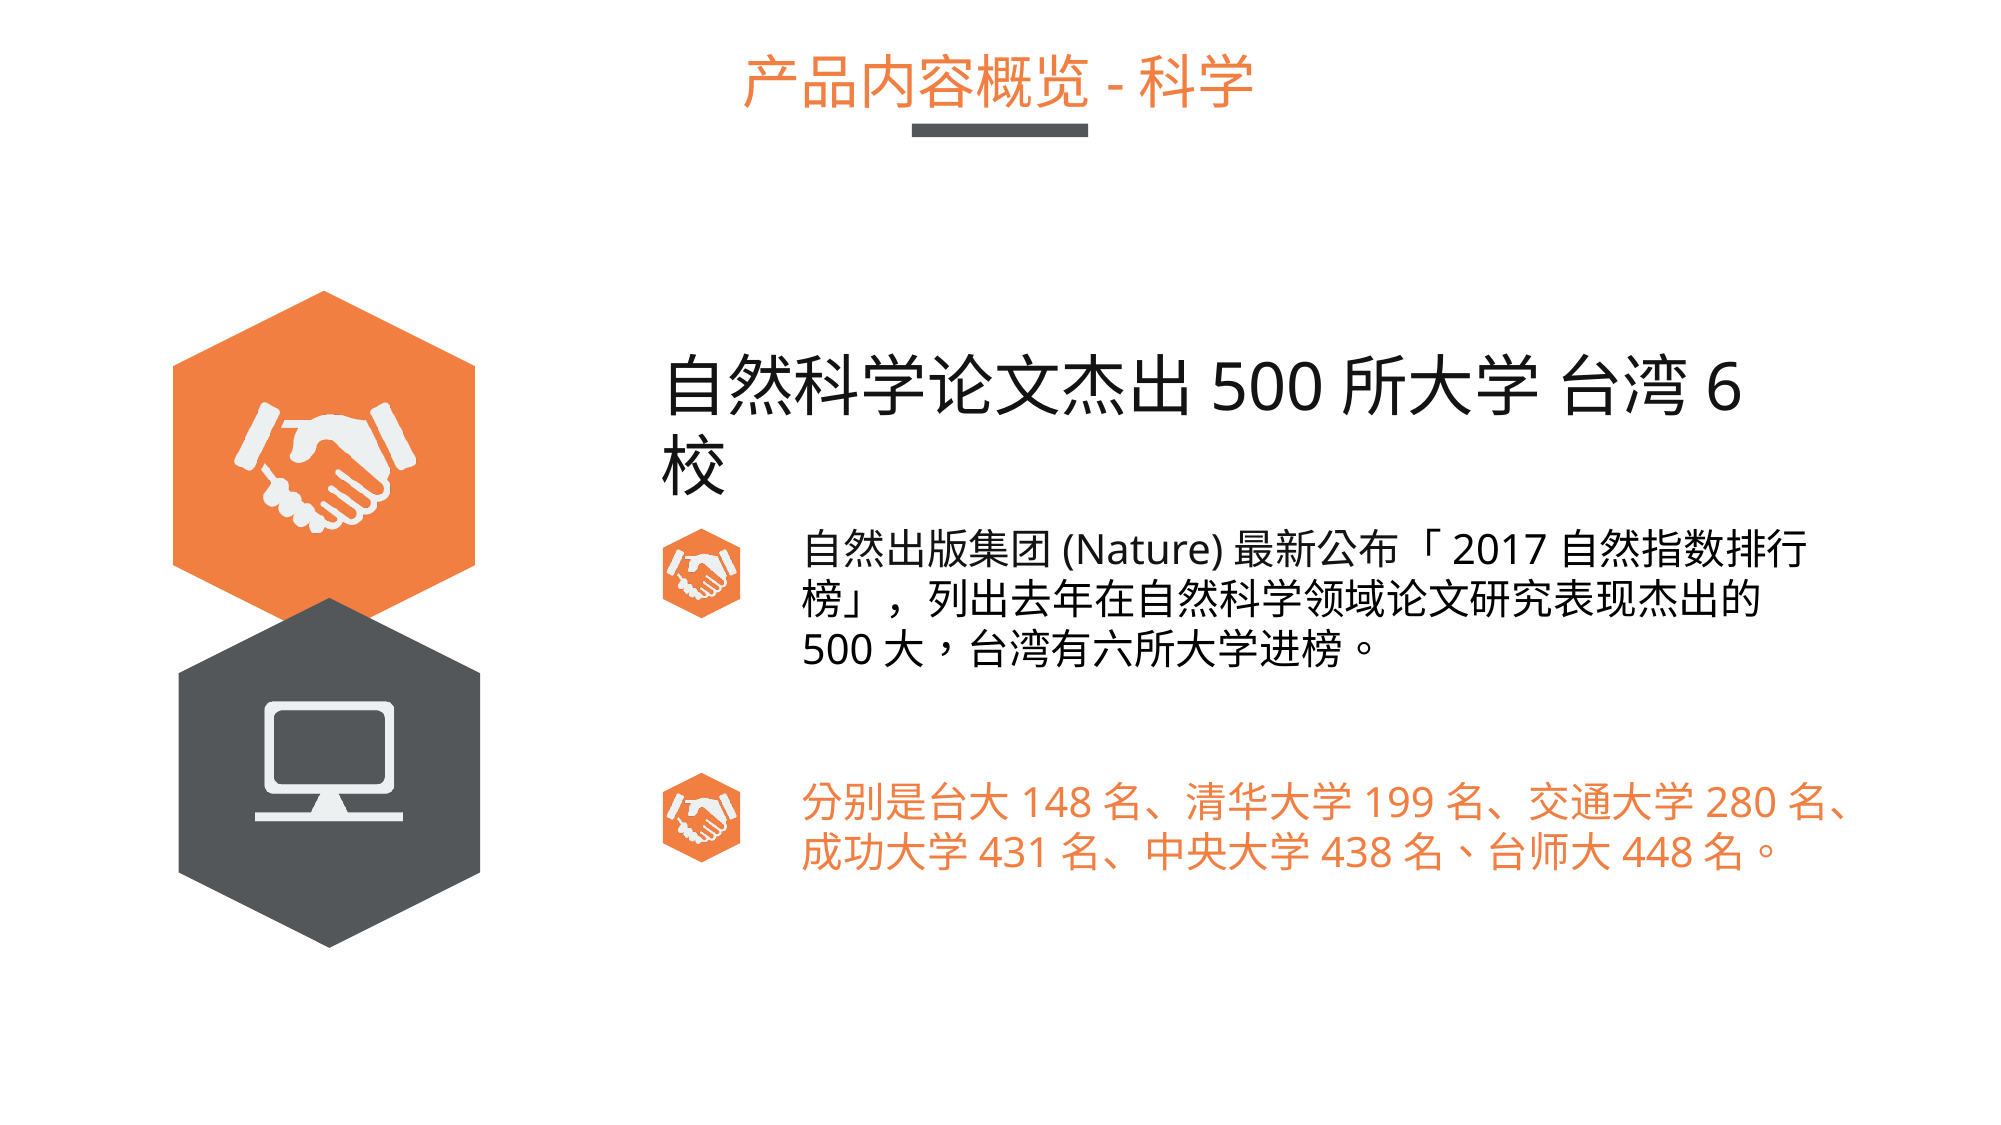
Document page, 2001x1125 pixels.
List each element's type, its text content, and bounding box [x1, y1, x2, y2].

text_box 自然科学论文杰出500所大学 台湾6校 [645, 336, 1827, 512]
picture [231, 361, 417, 547]
text_box [910, 121, 1090, 139]
picture [255, 687, 404, 836]
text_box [662, 772, 741, 863]
text_box [176, 595, 483, 950]
text_box 自然出版集团(Nature)最新公布「2017自然指数排行榜」，列出去年在自然科学领域论文研究表现杰出的500大，台湾有六所大学进榜。 [787, 515, 1851, 681]
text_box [662, 528, 741, 619]
text_box [171, 288, 477, 620]
text_box 分别是台大148名、清华大学199名、交通大学280名、成功大学431名、中央大学438名、台师大448名。 [787, 768, 1851, 883]
text_box 产品内容概览-科学 [727, 37, 1271, 123]
